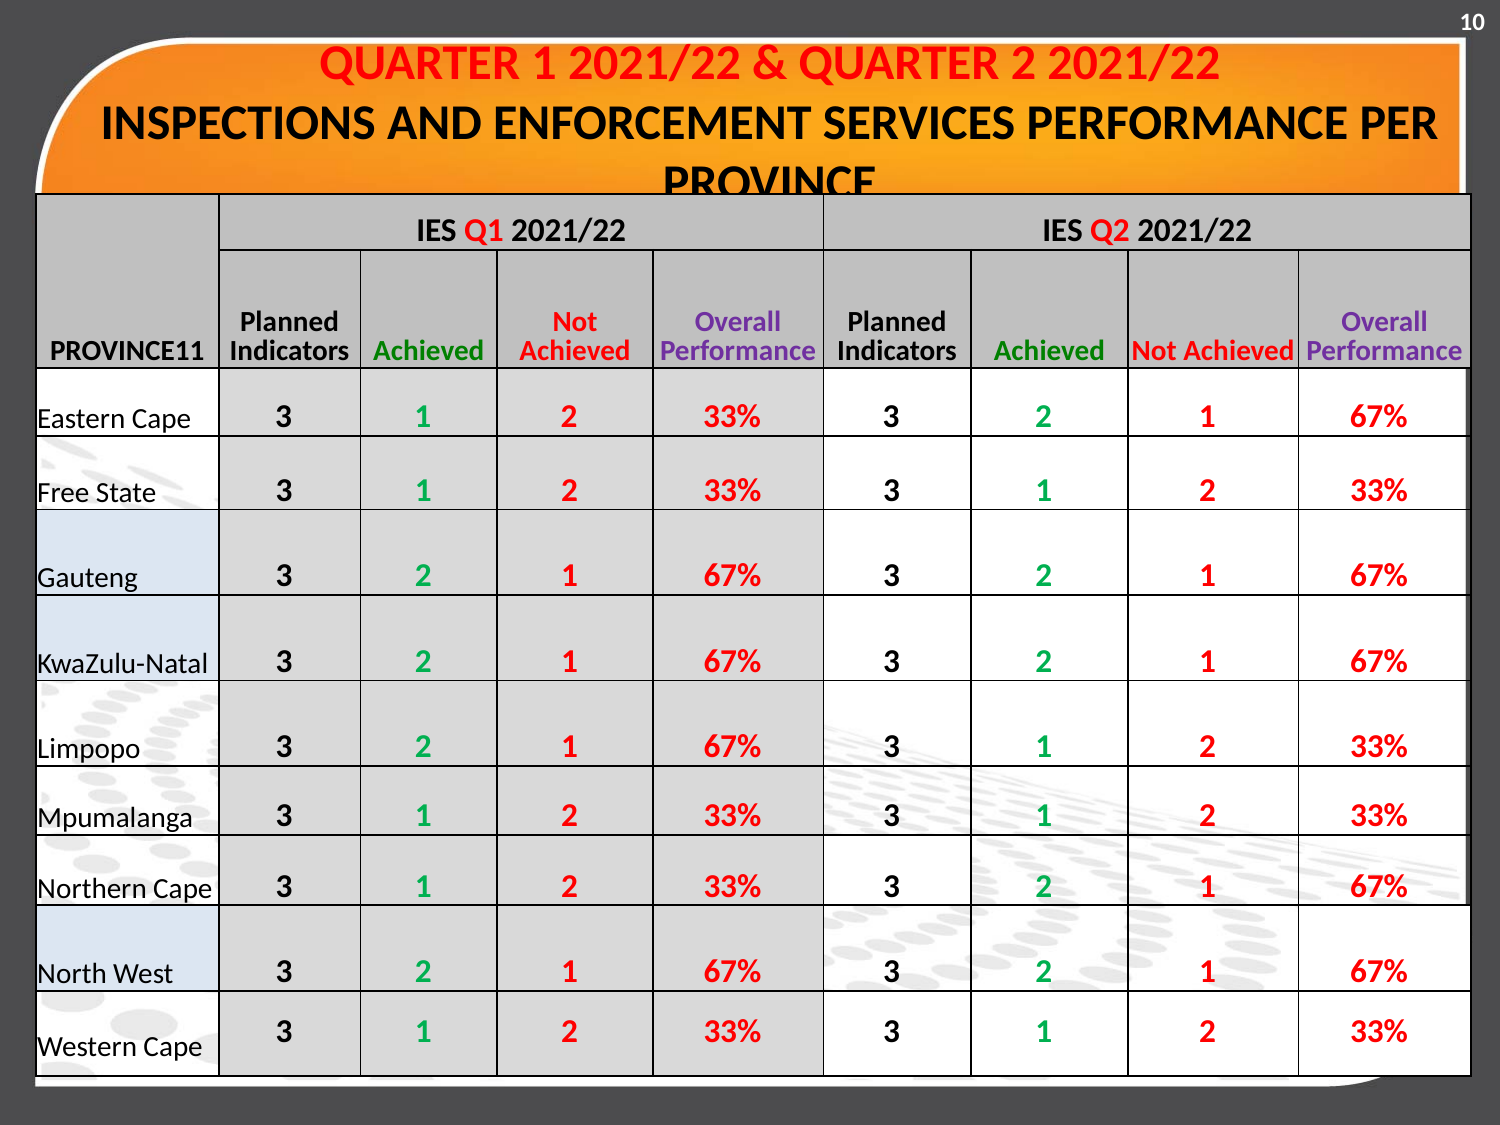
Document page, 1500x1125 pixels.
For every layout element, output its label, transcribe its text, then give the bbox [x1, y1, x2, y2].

table_cell 1 [498, 510, 652, 594]
table_cell 33% [654, 437, 823, 509]
table_cell 3 [220, 437, 360, 509]
table_cell Gauteng [37, 510, 218, 594]
table_cell 1 [1129, 836, 1298, 904]
table_cell 1 [498, 906, 652, 990]
table_cell 1 [361, 369, 496, 435]
table_cell 67% [654, 906, 823, 990]
table_cell 1 [361, 836, 496, 904]
table_cell 3 [220, 596, 360, 680]
table_cell 3 [220, 681, 360, 765]
slide_number 10 [1057, 0, 1500, 55]
table_cell Free State [37, 437, 218, 509]
table_cell 2 [972, 596, 1127, 680]
table_cell 33% [1299, 437, 1470, 509]
table_cell 33% [1299, 992, 1470, 1075]
table_cell 3 [824, 992, 970, 1075]
table_cell 2 [1129, 992, 1298, 1075]
table_cell Achieved [361, 251, 496, 367]
table_cell 2 [972, 510, 1127, 594]
table_cell 2 [361, 510, 496, 594]
table_cell 2 [498, 437, 652, 509]
table_cell Western Cape [37, 992, 218, 1075]
table_cell 3 [220, 906, 360, 990]
table_cell 2 [972, 369, 1127, 435]
table_cell 1 [972, 681, 1127, 765]
table_cell 2 [361, 596, 496, 680]
table_cell 1 [498, 596, 652, 680]
table_cell 2 [972, 836, 1127, 904]
table_cell Not Achieved [1129, 251, 1298, 367]
table_cell 1 [972, 767, 1127, 834]
table_cell Not Achieved [498, 251, 652, 367]
table_cell 3 [824, 681, 970, 765]
table_cell 67% [1299, 906, 1470, 990]
table_cell 33% [654, 992, 823, 1075]
table_cell 2 [361, 906, 496, 990]
table_cell 2 [1129, 437, 1298, 509]
table_cell 3 [220, 369, 360, 435]
table_cell 2 [498, 369, 652, 435]
table_cell KwaZulu-Natal [37, 596, 218, 680]
table_cell 1 [972, 992, 1127, 1075]
table_cell 1 [361, 992, 496, 1075]
table_cell 67% [654, 596, 823, 680]
table_cell 33% [654, 767, 823, 834]
table_cell 1 [1129, 369, 1298, 435]
table_cell 2 [498, 992, 652, 1075]
picture [0, 0, 1500, 1125]
table_header IES Q2 2021/22 [824, 195, 1470, 249]
table_cell 1 [972, 437, 1127, 509]
table_cell 2 [498, 767, 652, 834]
table_cell Mpumalanga [37, 767, 218, 834]
table_cell 3 [220, 836, 360, 904]
table_cell 67% [654, 681, 823, 765]
table_cell 3 [220, 767, 360, 834]
table_cell 1 [1129, 510, 1298, 594]
table_cell 1 [498, 681, 652, 765]
table_cell 2 [361, 681, 496, 765]
table_cell 67% [1299, 369, 1470, 435]
table_cell 67% [654, 510, 823, 594]
table_cell North West [37, 906, 218, 990]
table_cell 2 [498, 836, 652, 904]
table_cell 3 [824, 836, 970, 904]
table_cell 3 [824, 596, 970, 680]
table_cell 3 [824, 767, 970, 834]
table_cell 3 [824, 510, 970, 594]
table_cell 1 [361, 437, 496, 509]
table_cell Limpopo [37, 681, 218, 765]
table_header IES Q1 2021/22 [220, 195, 823, 249]
table_cell 2 [1129, 681, 1298, 765]
table_cell 3 [220, 992, 360, 1075]
table_cell 67% [1299, 596, 1470, 680]
table_cell 33% [1299, 767, 1470, 834]
table_cell 3 [824, 369, 970, 435]
table_cell Achieved [972, 251, 1127, 367]
table_cell Overall Performance [1299, 251, 1470, 367]
table_cell 1 [1129, 596, 1298, 680]
table_cell Planned Indicators [220, 251, 360, 367]
table_cell Overall Performance [654, 251, 823, 367]
table_cell 67% [1299, 510, 1470, 594]
table_cell 2 [1129, 767, 1298, 834]
table_cell 3 [220, 510, 360, 594]
table_cell Planned Indicators [824, 251, 970, 367]
table_cell 33% [1299, 681, 1470, 765]
title QUARTER 1 2021/22 & QUARTER 2 2021/22 INSPECTIONS AND ENFORCEMENT SERVICES PERFORMANCE PER PROVINCE [69, 0, 1471, 193]
table_cell 3 [824, 437, 970, 509]
table_cell 33% [654, 369, 823, 435]
table_cell Eastern Cape [37, 369, 218, 435]
table_header PROVINCE11 [37, 195, 218, 367]
table_cell 3 [824, 906, 970, 990]
table_cell 1 [361, 767, 496, 834]
table_cell 67% [1299, 836, 1470, 904]
table_cell 33% [654, 836, 823, 904]
table_cell Northern Cape [37, 836, 218, 904]
table_cell 1 [1129, 906, 1298, 990]
table_cell 2 [972, 906, 1127, 990]
